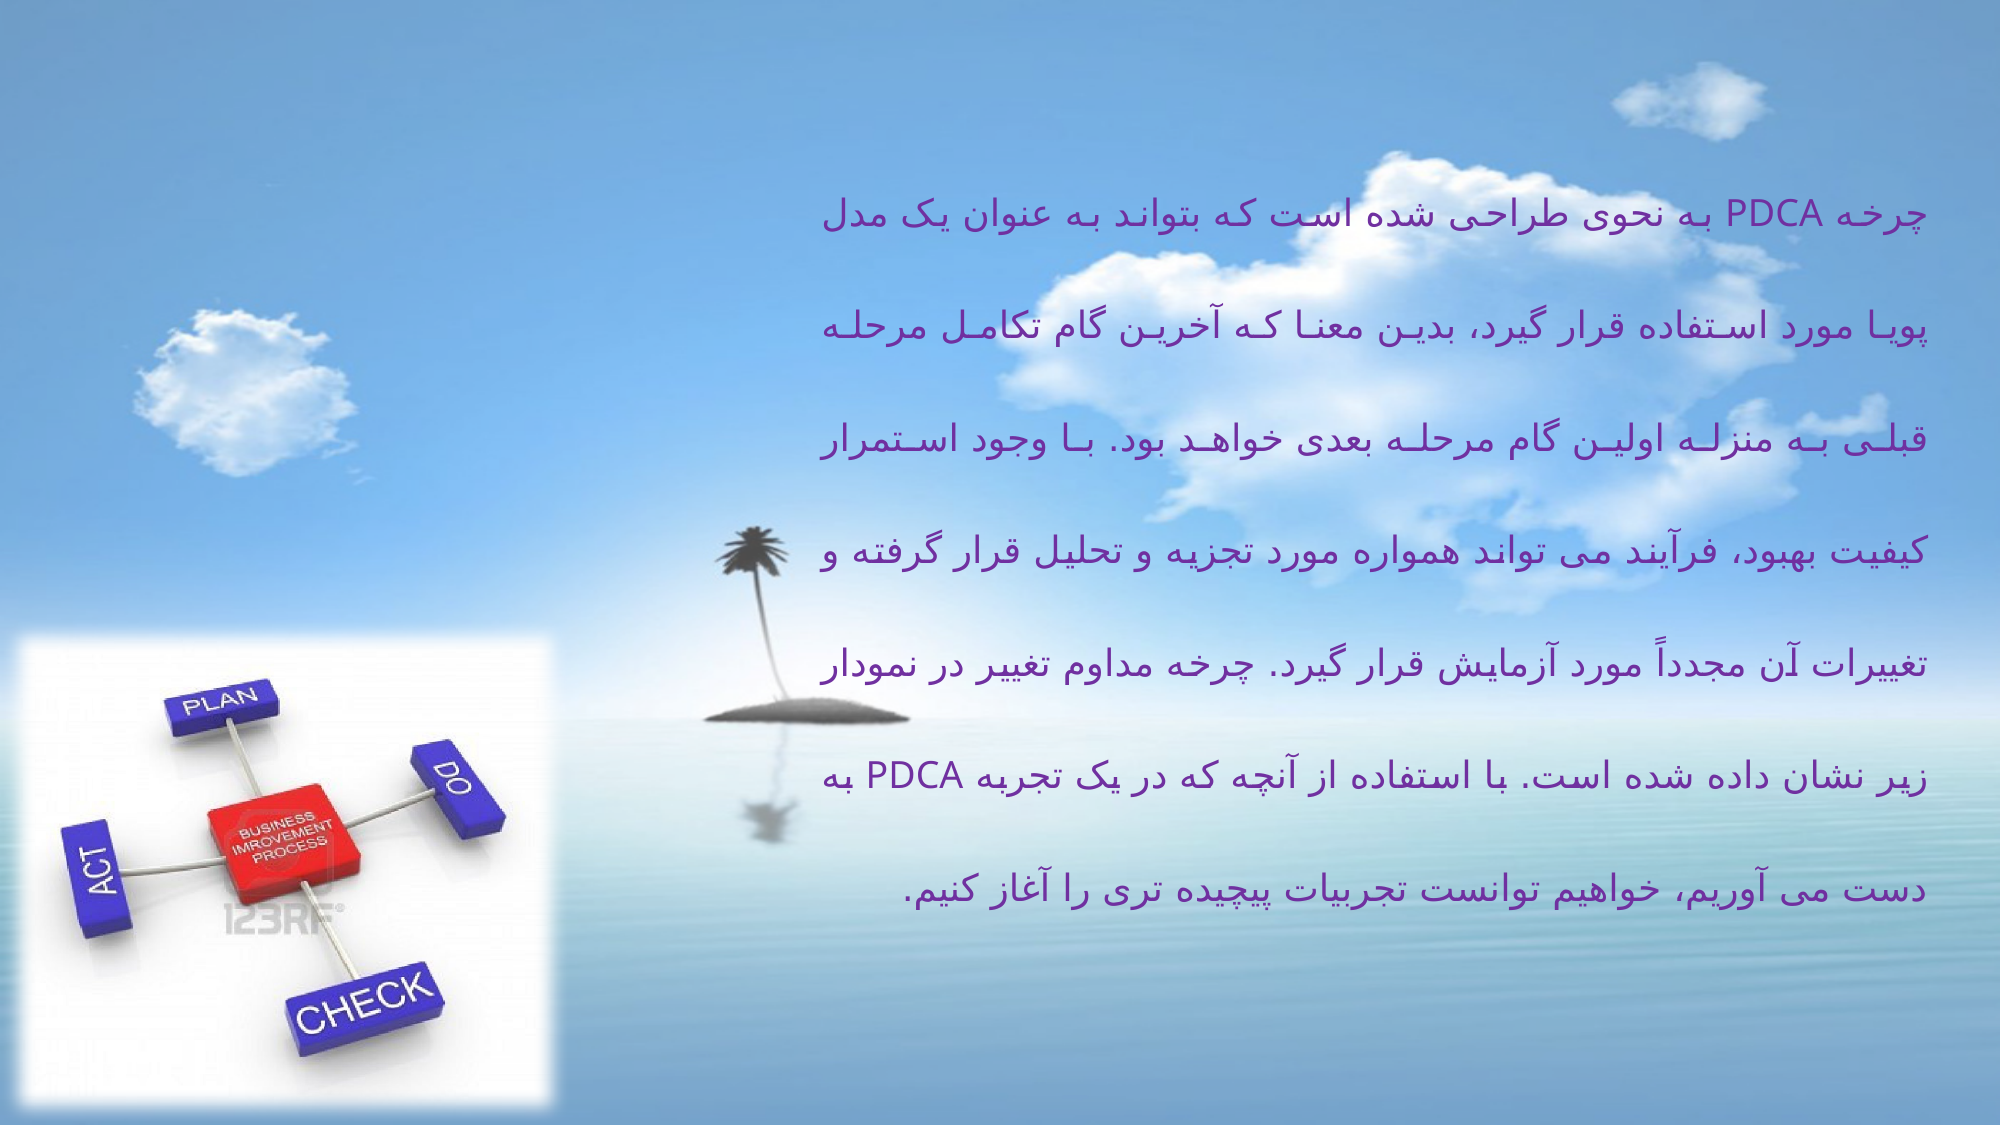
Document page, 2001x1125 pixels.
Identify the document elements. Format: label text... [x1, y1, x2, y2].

text_box چرخه PDCA به نحوی طراحی شده است که بتواند به عنوان یک مدل پویا مورد استفاده قرار گیرد، بدین معنا که آخرین گام تکامل مرحله قبلی به منزله اولین گام مرحله بعدی خواهد بود. با وجود استمرار کیفیت بهبود، فرآیند می تواند همواره مورد تجزیه و تحلیل قرار گرفته و تغییرات آن مجدداً مورد آزمایش قرار گیرد. چرخه مداوم تغییر در نمودار زیر نشان داده شده است. با استفاده از آنچه که در یک تجربه PDCA به دست می آوریم، خواهیم توانست تجربیات پیچیده تری را آغاز کنیم. [806, 113, 1944, 916]
picture [0, 618, 570, 1125]
